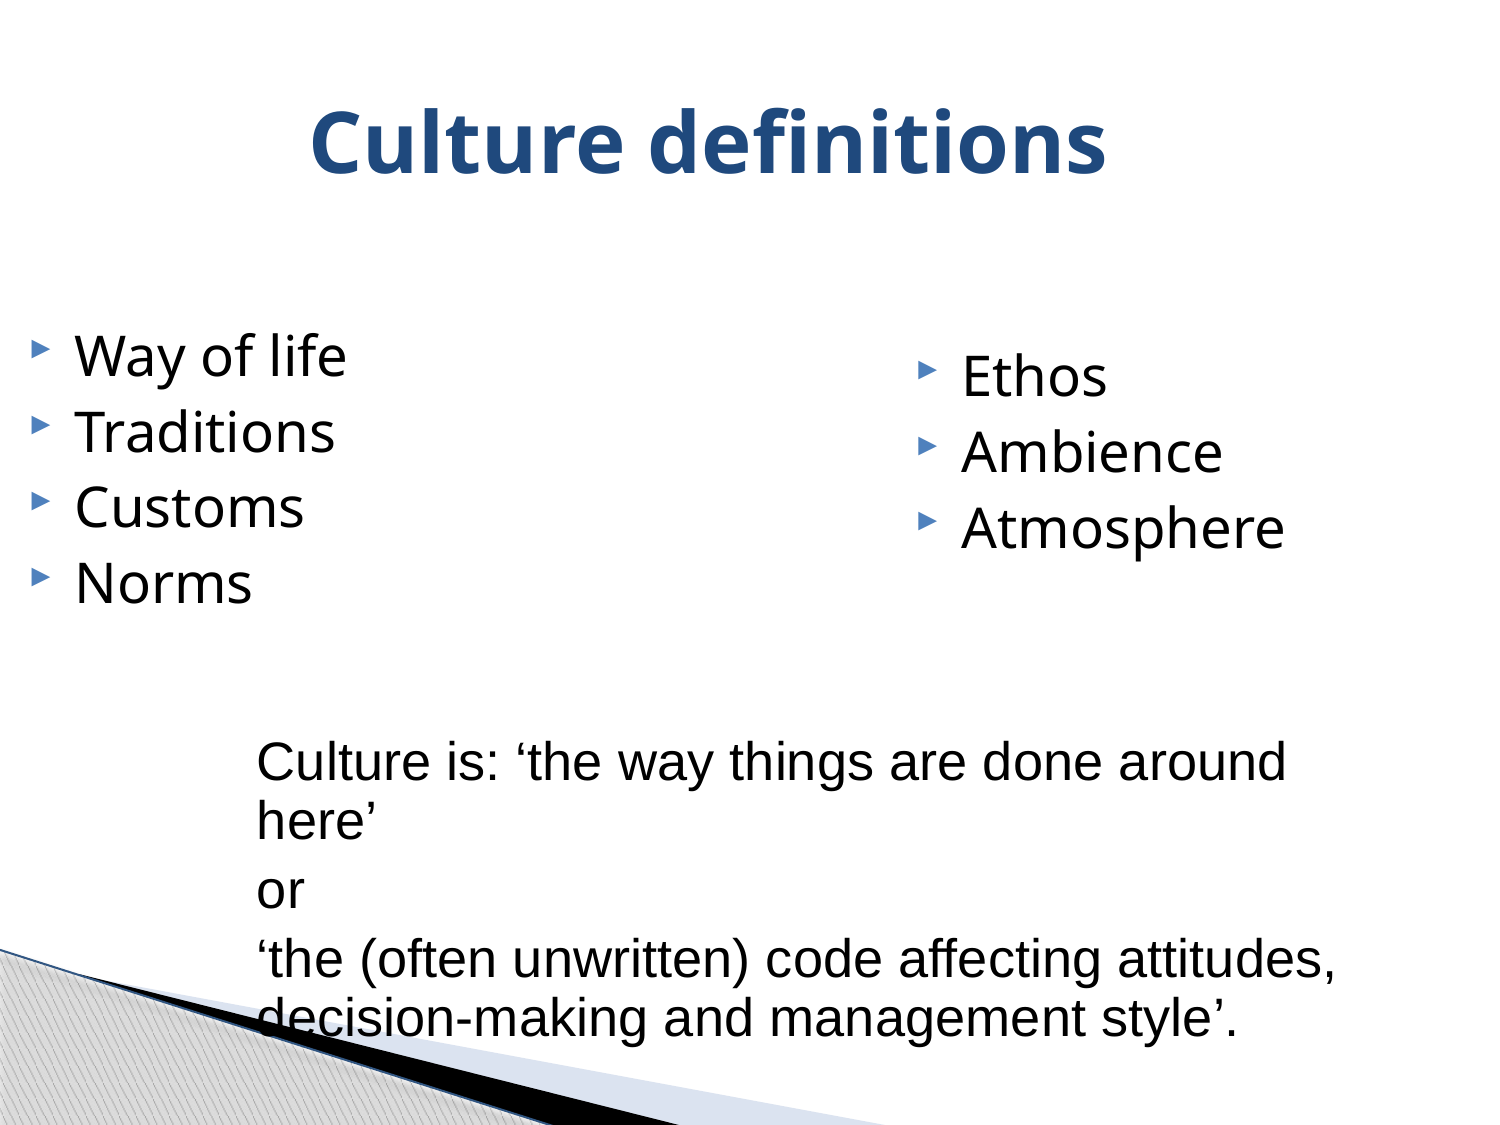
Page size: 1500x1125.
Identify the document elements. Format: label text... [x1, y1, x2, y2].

list Ethos Ambience Atmosphere [886, 333, 1500, 801]
text_box Culture is: ‘the way things are done around here’ or ‘the (often unwritten) code affecting attitudes, decision-making and management style’. [242, 726, 1438, 1056]
title Culture definitions [293, 45, 1500, 233]
list Way of life Traditions Customs Norms [0, 312, 626, 754]
